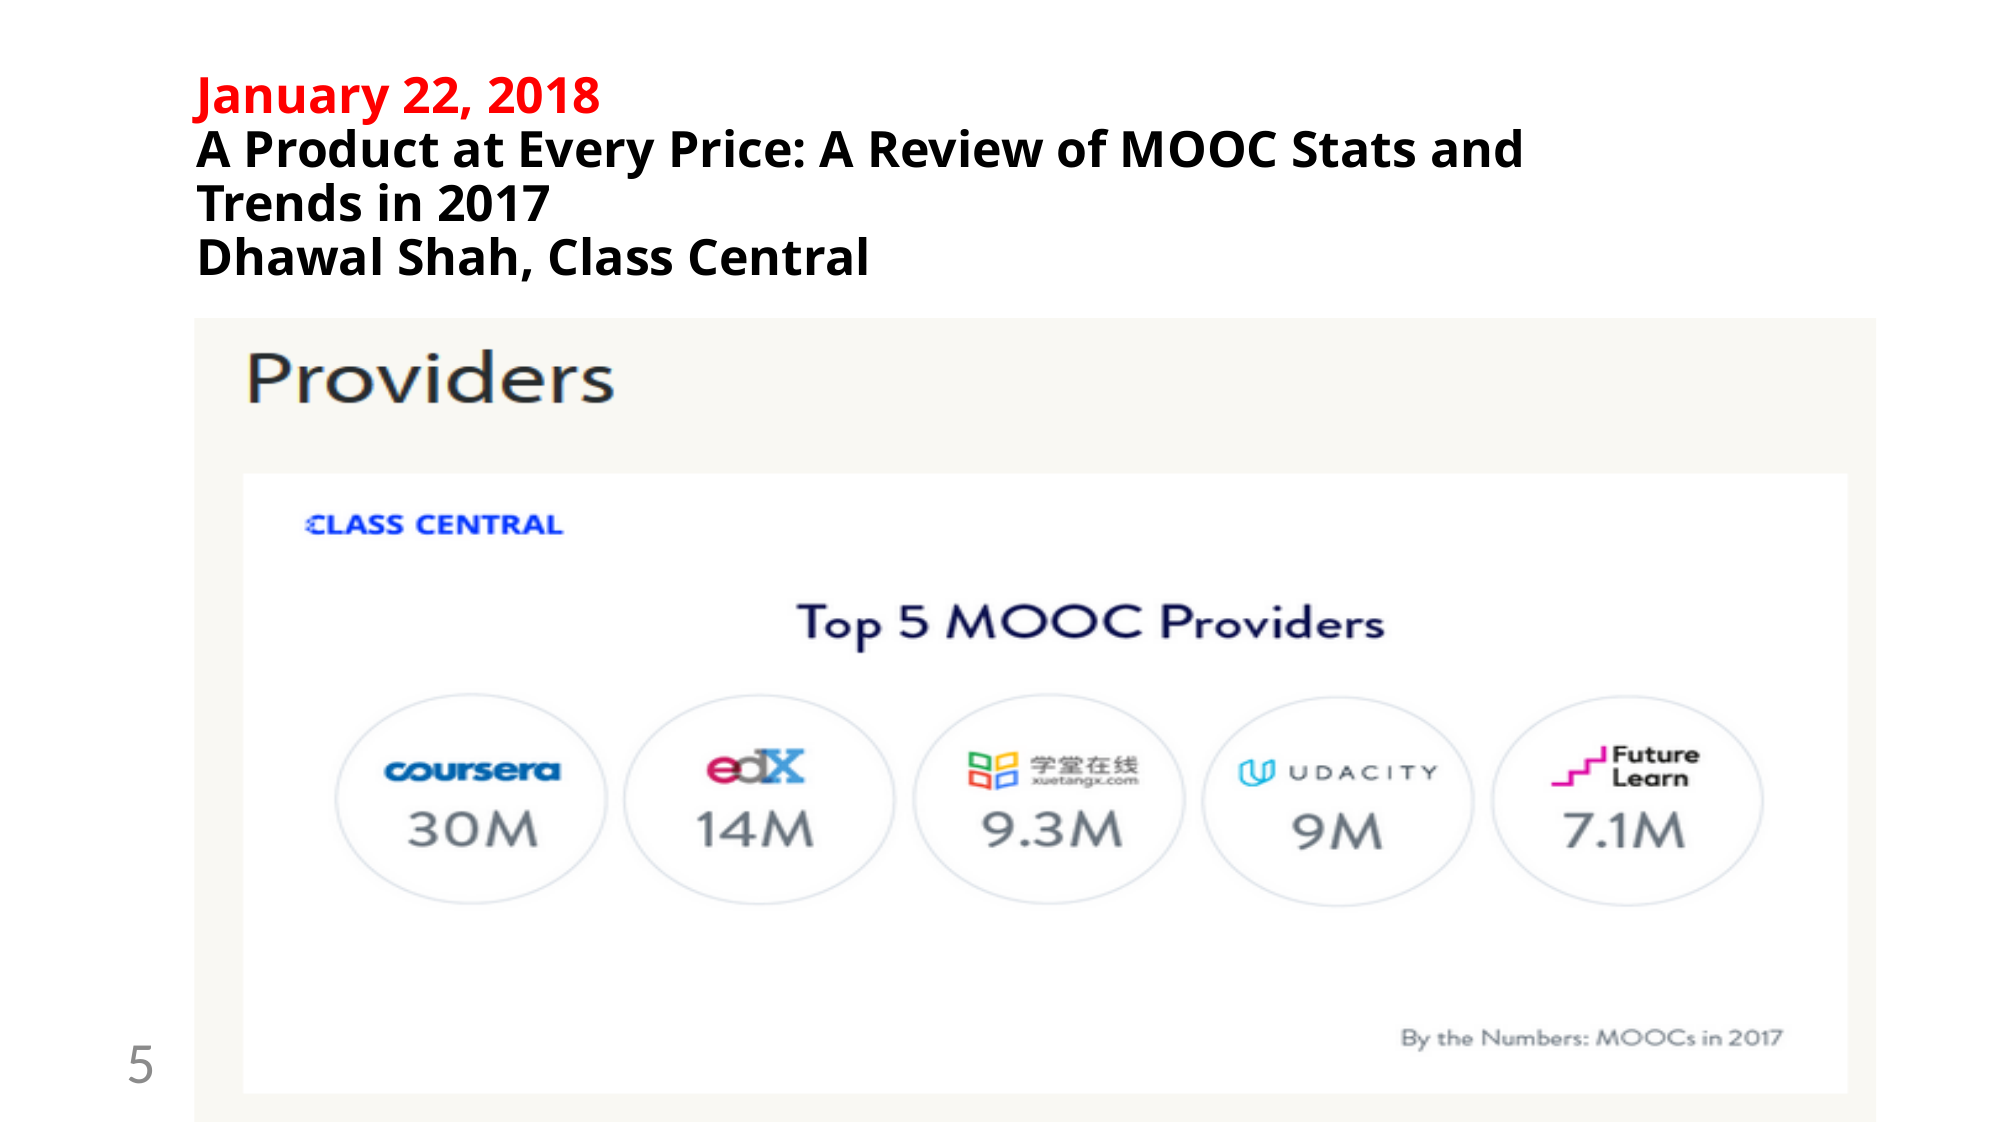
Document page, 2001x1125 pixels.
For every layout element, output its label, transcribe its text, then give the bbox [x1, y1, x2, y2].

picture [194, 318, 1877, 1122]
slide_number 5 [0, 1030, 171, 1091]
title January 22, 2018 A Product at Every Price: A Review of MOOC Stats and Trends in 2017 Dhawal Shah, Class Central [181, 26, 1688, 390]
